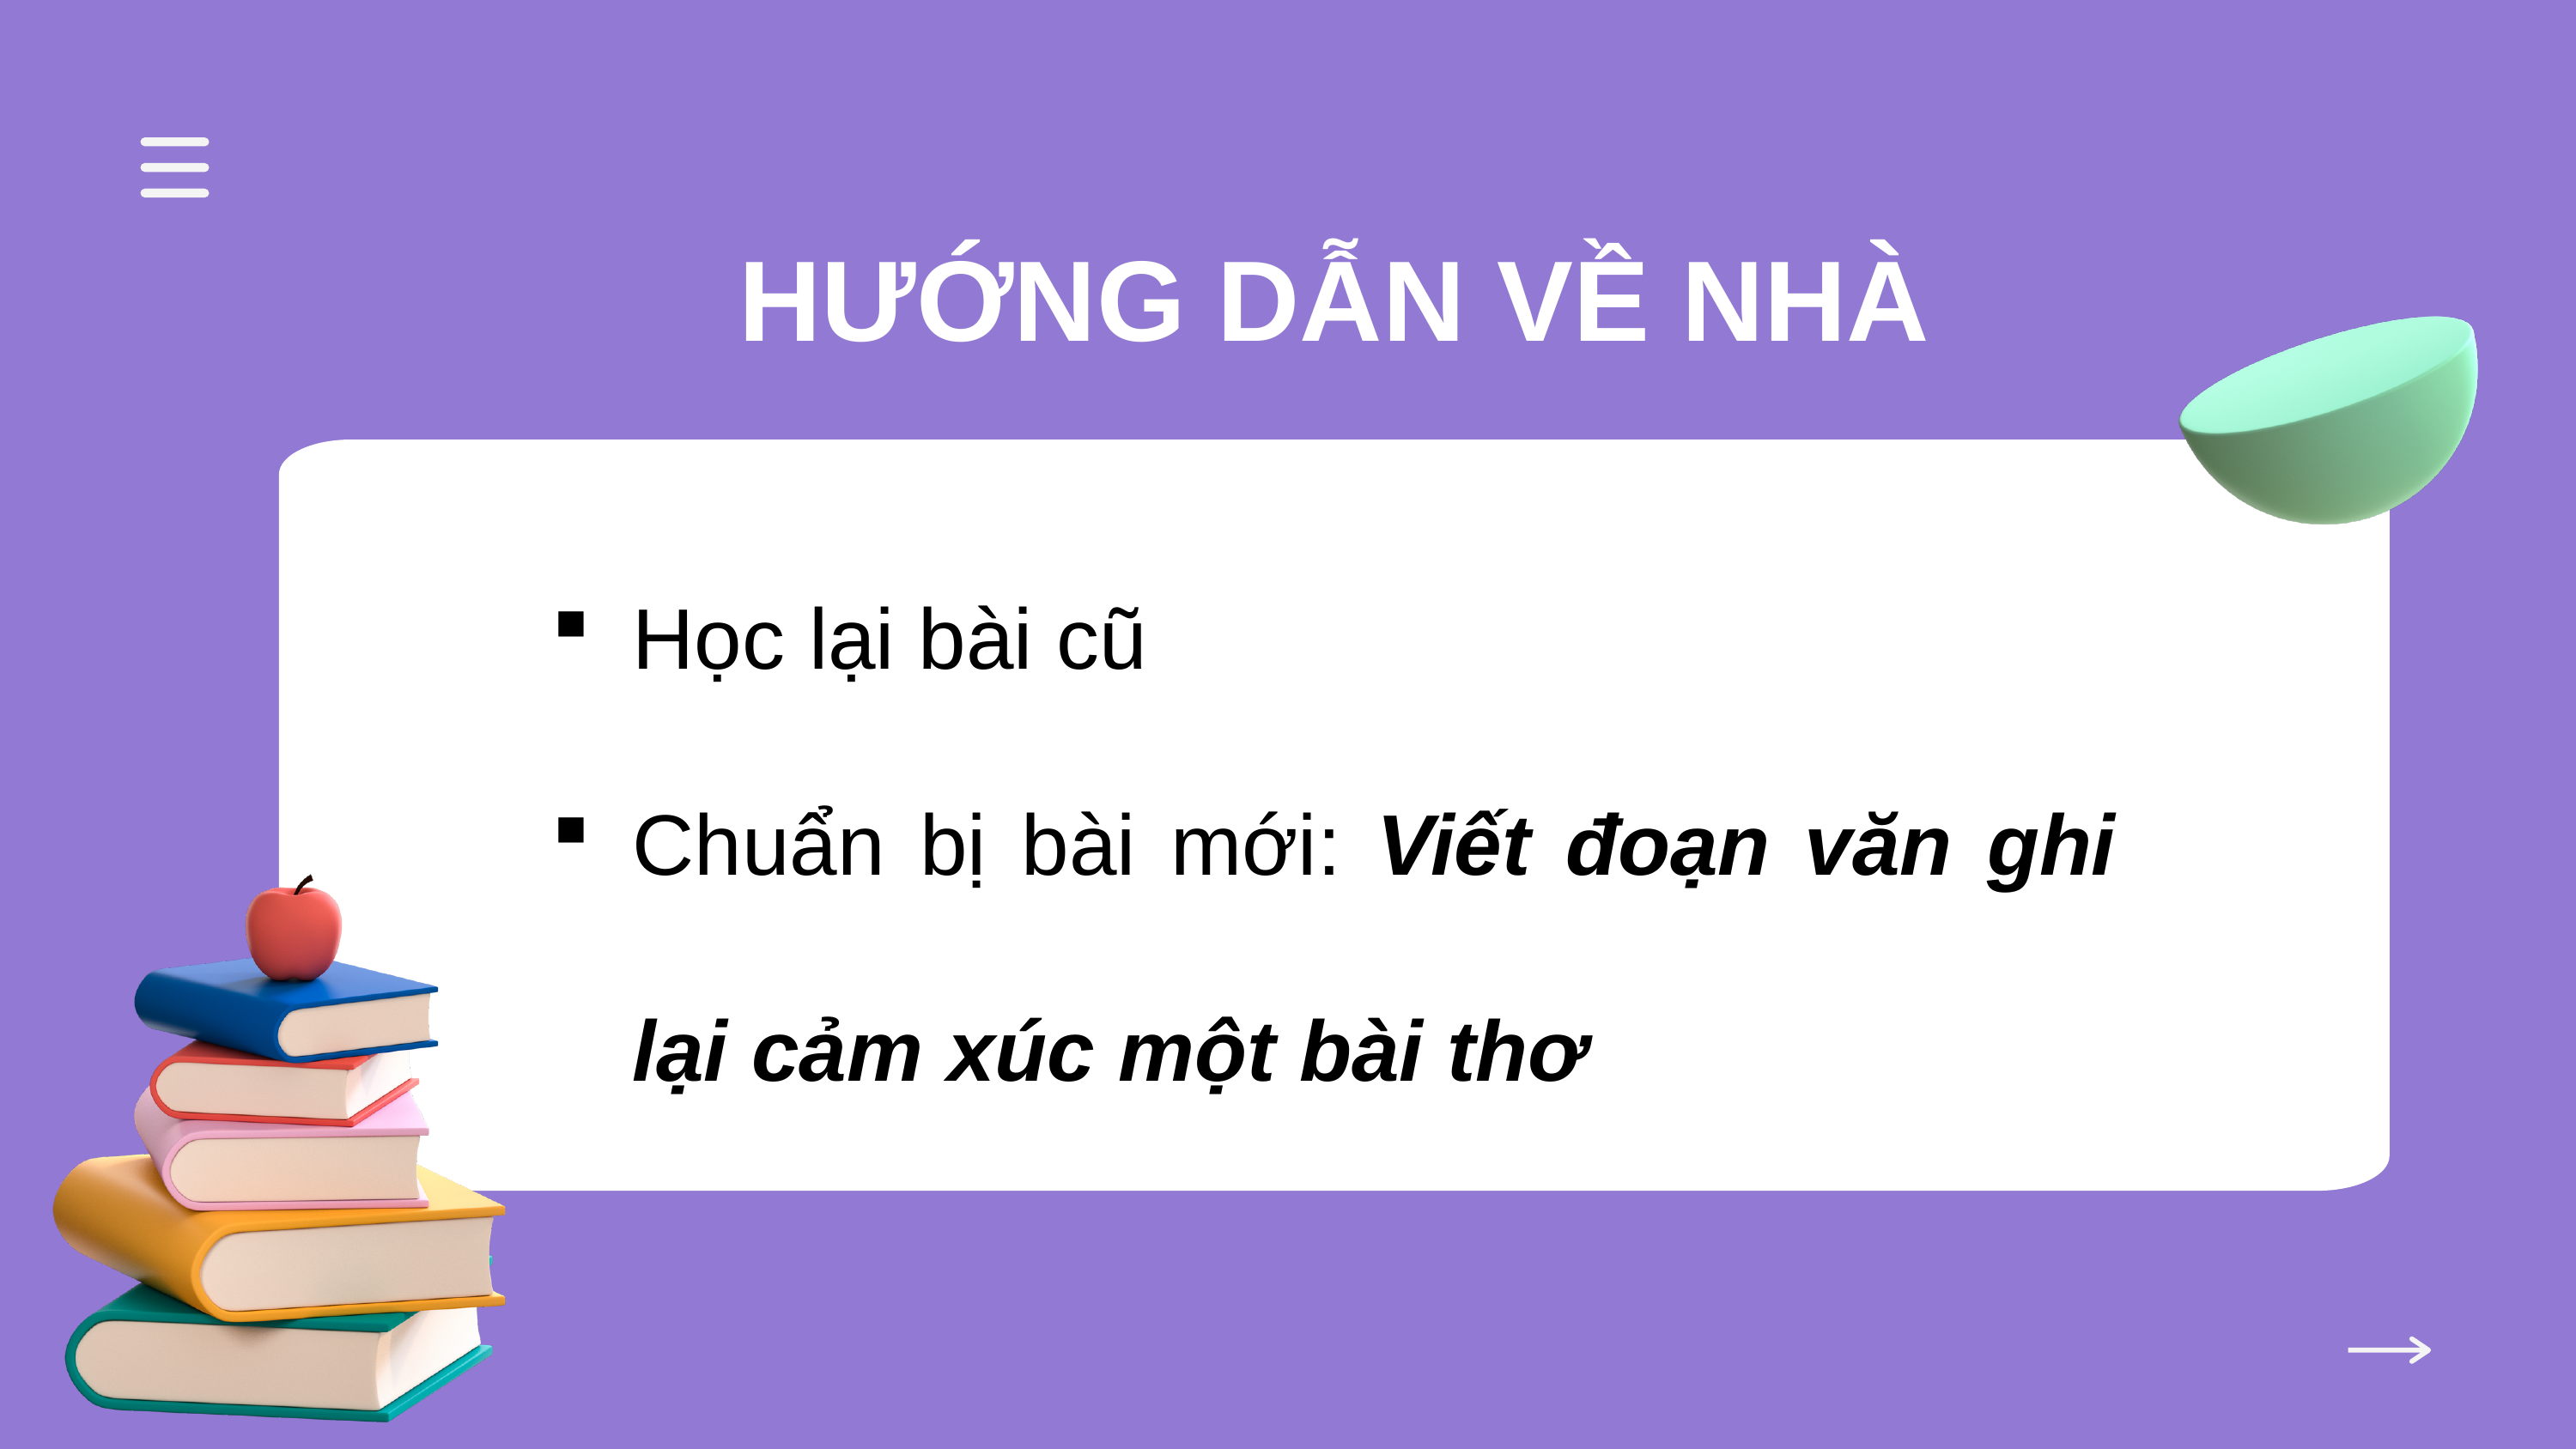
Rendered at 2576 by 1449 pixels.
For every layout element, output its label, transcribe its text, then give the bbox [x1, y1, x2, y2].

picture [2178, 316, 2479, 524]
picture [52, 874, 506, 1422]
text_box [144, 141, 205, 200]
text_box HƯỚNG DẪN VỀ NHÀ [686, 203, 1983, 365]
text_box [278, 439, 2391, 1191]
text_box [2348, 1336, 2432, 1365]
